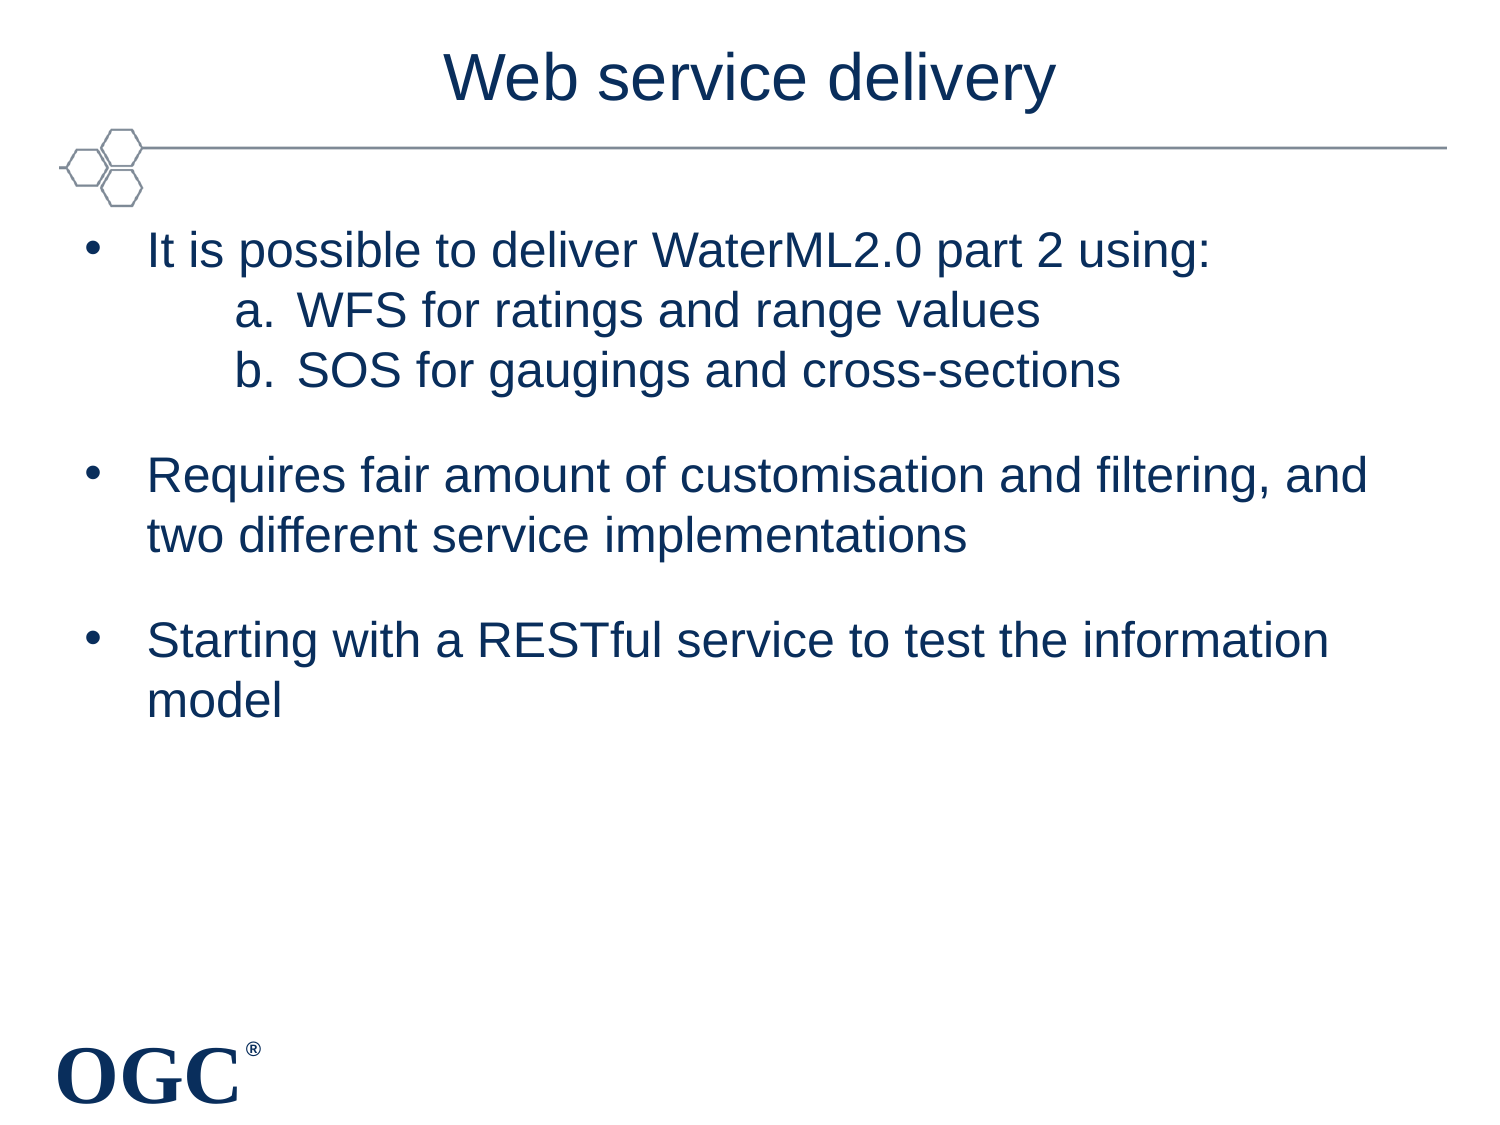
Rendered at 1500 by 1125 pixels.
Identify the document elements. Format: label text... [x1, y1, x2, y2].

title Web service delivery [38, 22, 1463, 135]
picture [59, 135, 1447, 208]
list It is possible to deliver WaterML2.0 part 2 using: WFS for ratings and range values SOS for gaugings and cross-sections Requires fair amount of customisation and filtering, and two different service implementations Starting with a RESTful service to test the information model [56, 209, 1445, 1013]
